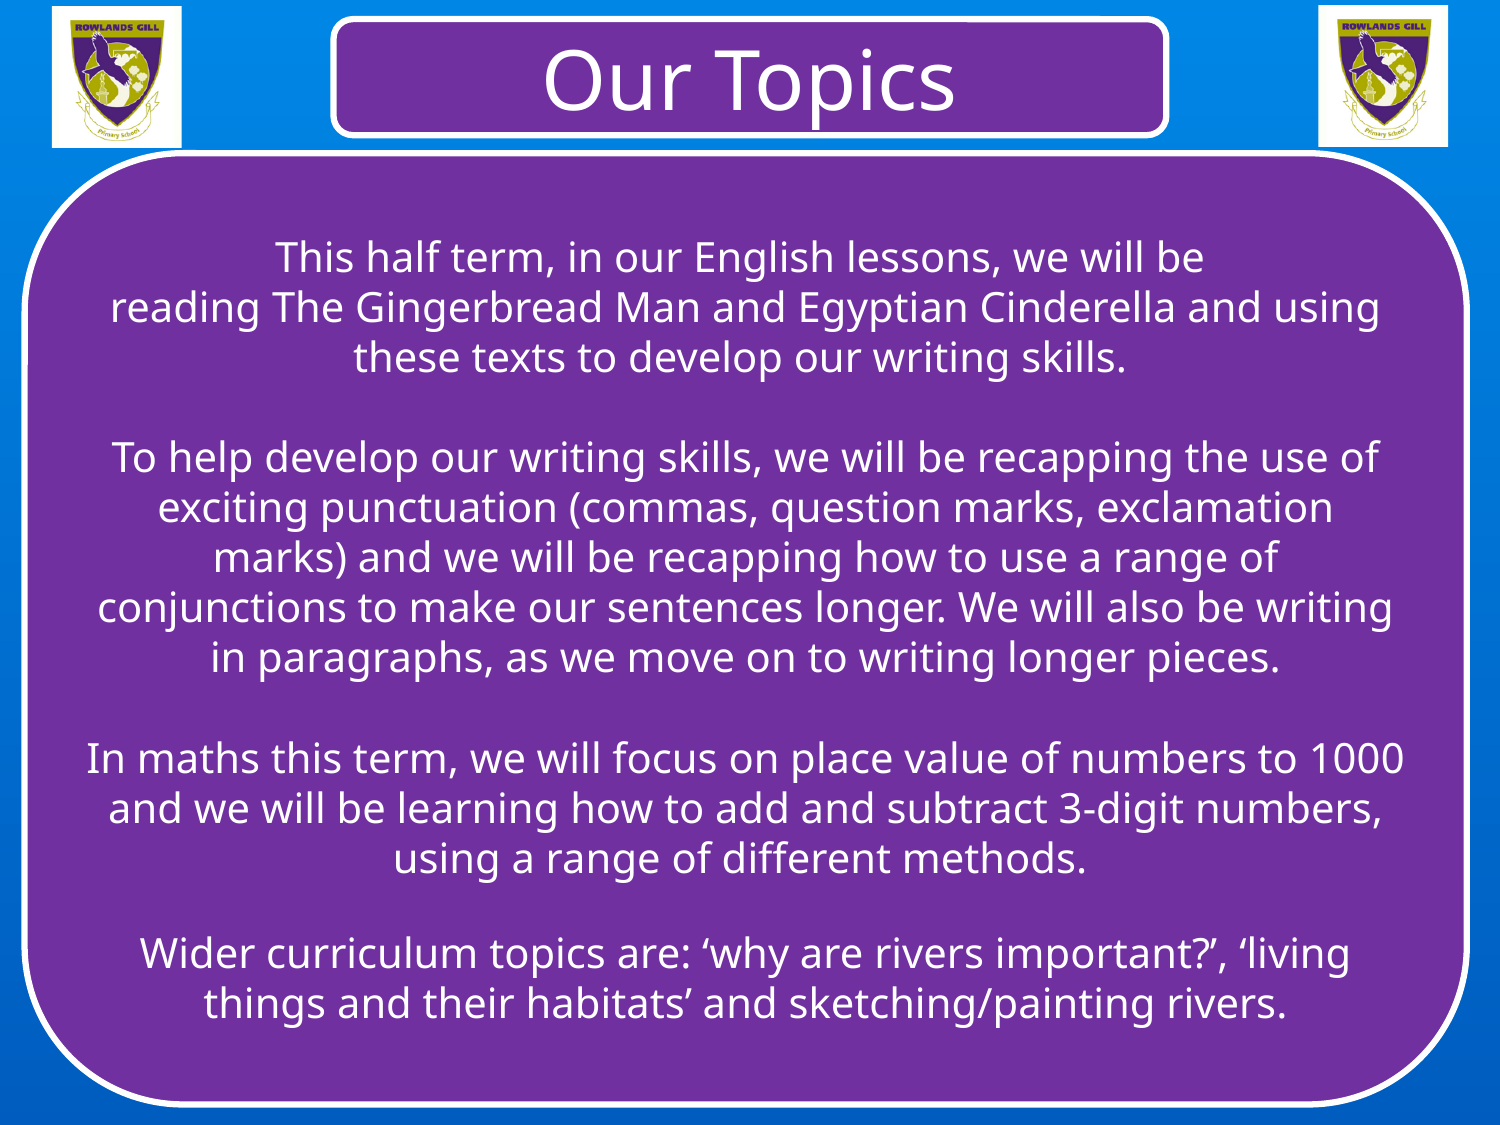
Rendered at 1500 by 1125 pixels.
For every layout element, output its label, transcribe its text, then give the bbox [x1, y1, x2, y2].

text_box Our Topics [331, 16, 1169, 138]
picture [1317, 5, 1449, 147]
text_box This half term, in our English lessons, we will be reading The Gingerbread Man and Egyptian Cinderella and using these texts to develop our writing skills. To help develop our writing skills, we will be recapping the use of exciting punctuation (commas, question marks, exclamation marks) and we will be recapping how to use a range of conjunctions to make our sentences longer. We will also be writing in paragraphs, as we move on to writing longer pieces. In maths this term, we will focus on place value of numbers to 1000 and we will be learning how to add and subtract 3-digit numbers, using a range of different methods. Wider curriculum topics are: ‘why are rivers important?’, ‘living things and their habitats’ and sketching/painting rivers. [22, 151, 1469, 1107]
picture [51, 6, 182, 148]
